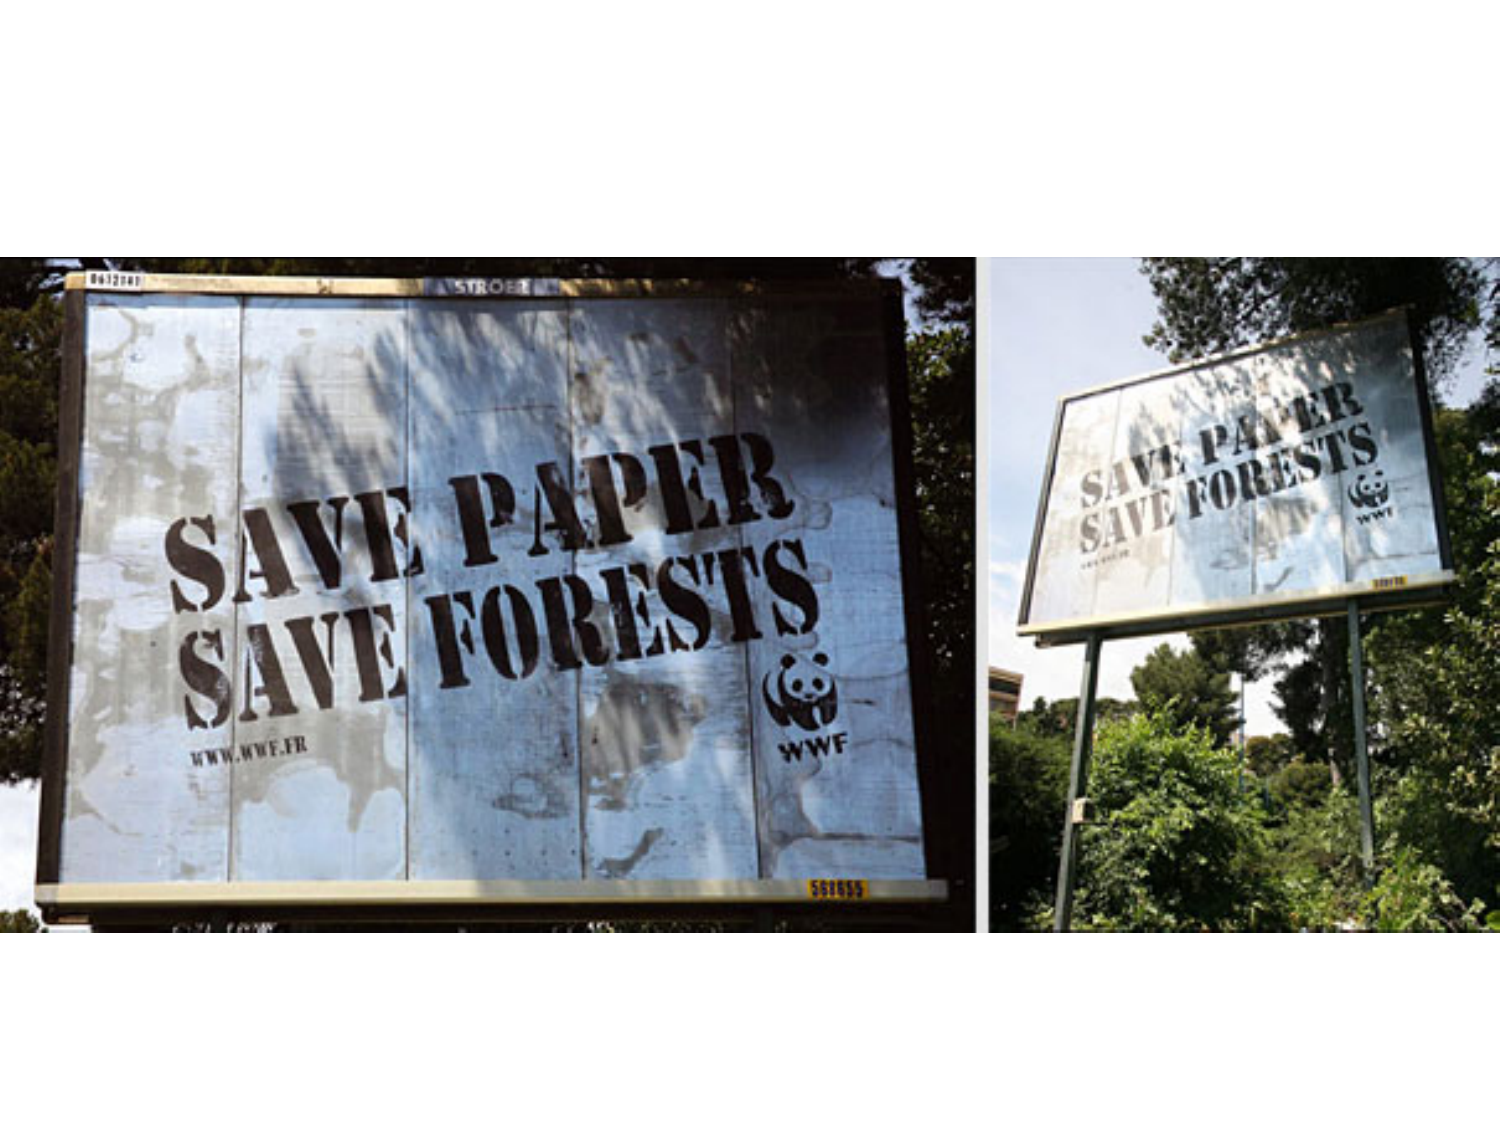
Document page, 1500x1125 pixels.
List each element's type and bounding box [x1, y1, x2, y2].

picture [0, 257, 1500, 933]
